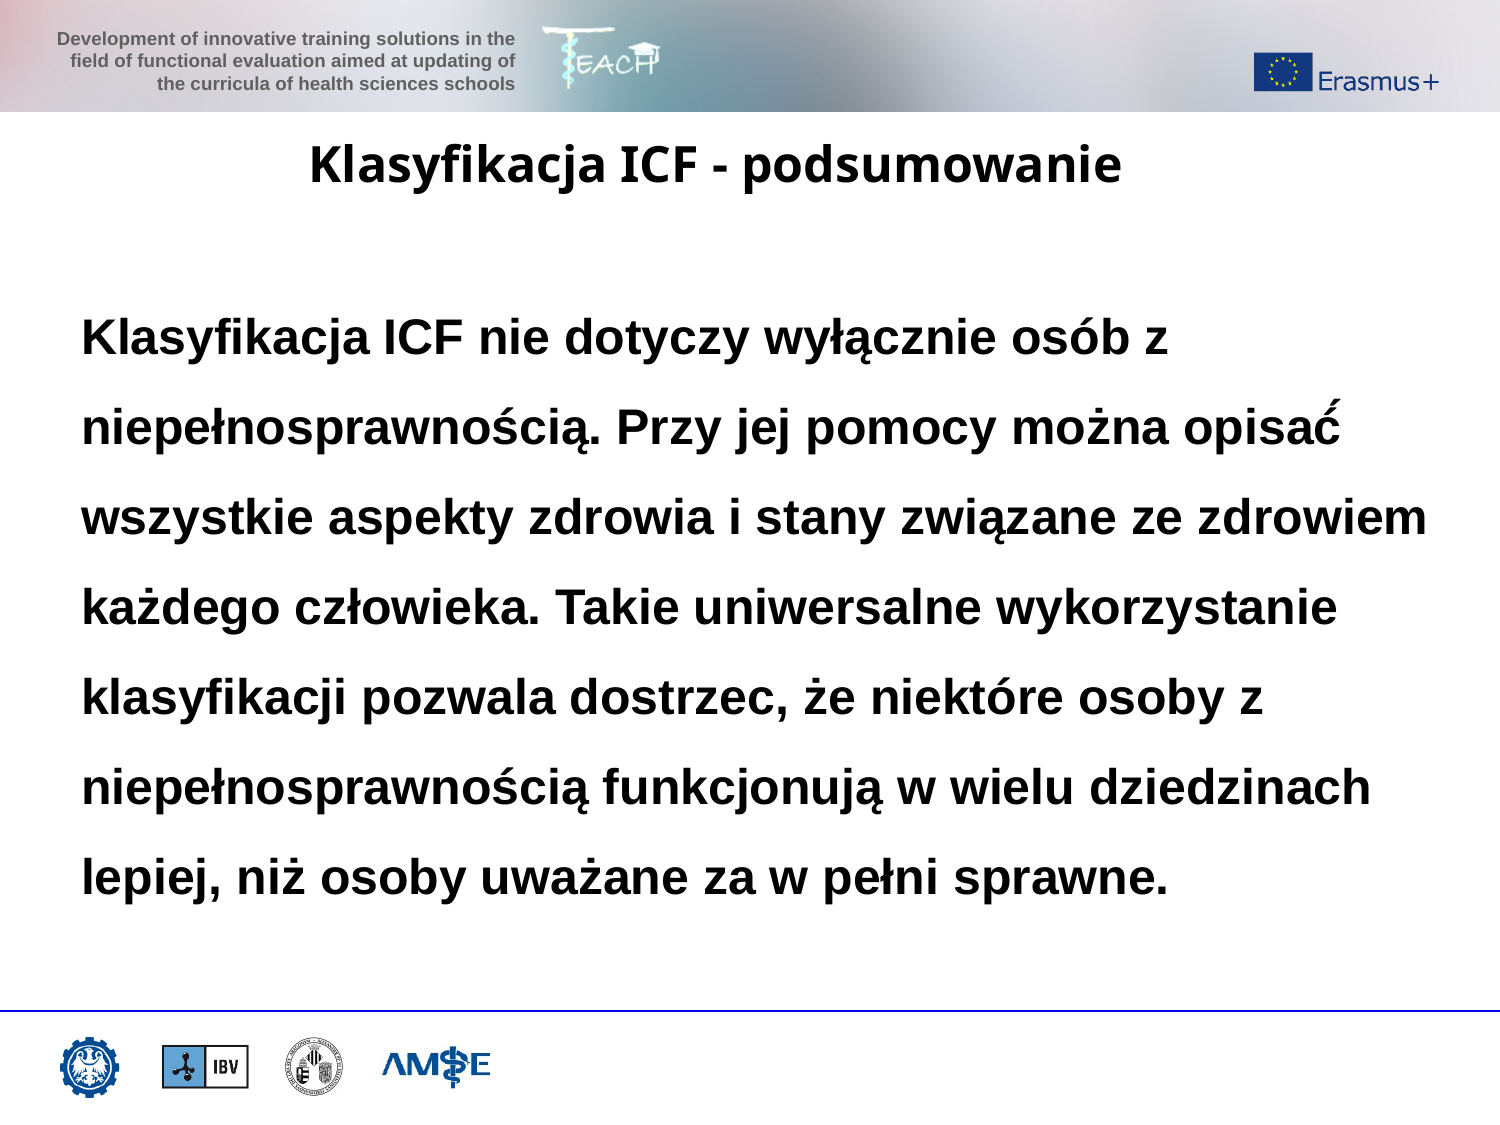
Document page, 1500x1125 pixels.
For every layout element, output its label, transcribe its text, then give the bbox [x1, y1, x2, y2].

picture [284, 1036, 344, 1097]
picture [161, 1044, 249, 1089]
picture [53, 1035, 126, 1099]
text_box Klasyfikacja ICF - podsumowanie [41, 125, 1391, 207]
picture [379, 1044, 491, 1089]
text_box Klasyfikacja ICF nie dotyczy wyłącznie osób z niepełnosprawnością. Przy jej pomocy można opisać́ wszystkie aspekty zdrowia i stany związane ze zdrowiem każdego człowieka. Takie uniwersalne wykorzystanie klasyfikacji pozwala dostrzec, że niektóre osoby z niepełnosprawnością funkcjonują w wielu dziedzinach lepiej, niż osoby uważane za w pełni sprawne. [35, 267, 1465, 953]
picture [0, 0, 1500, 112]
